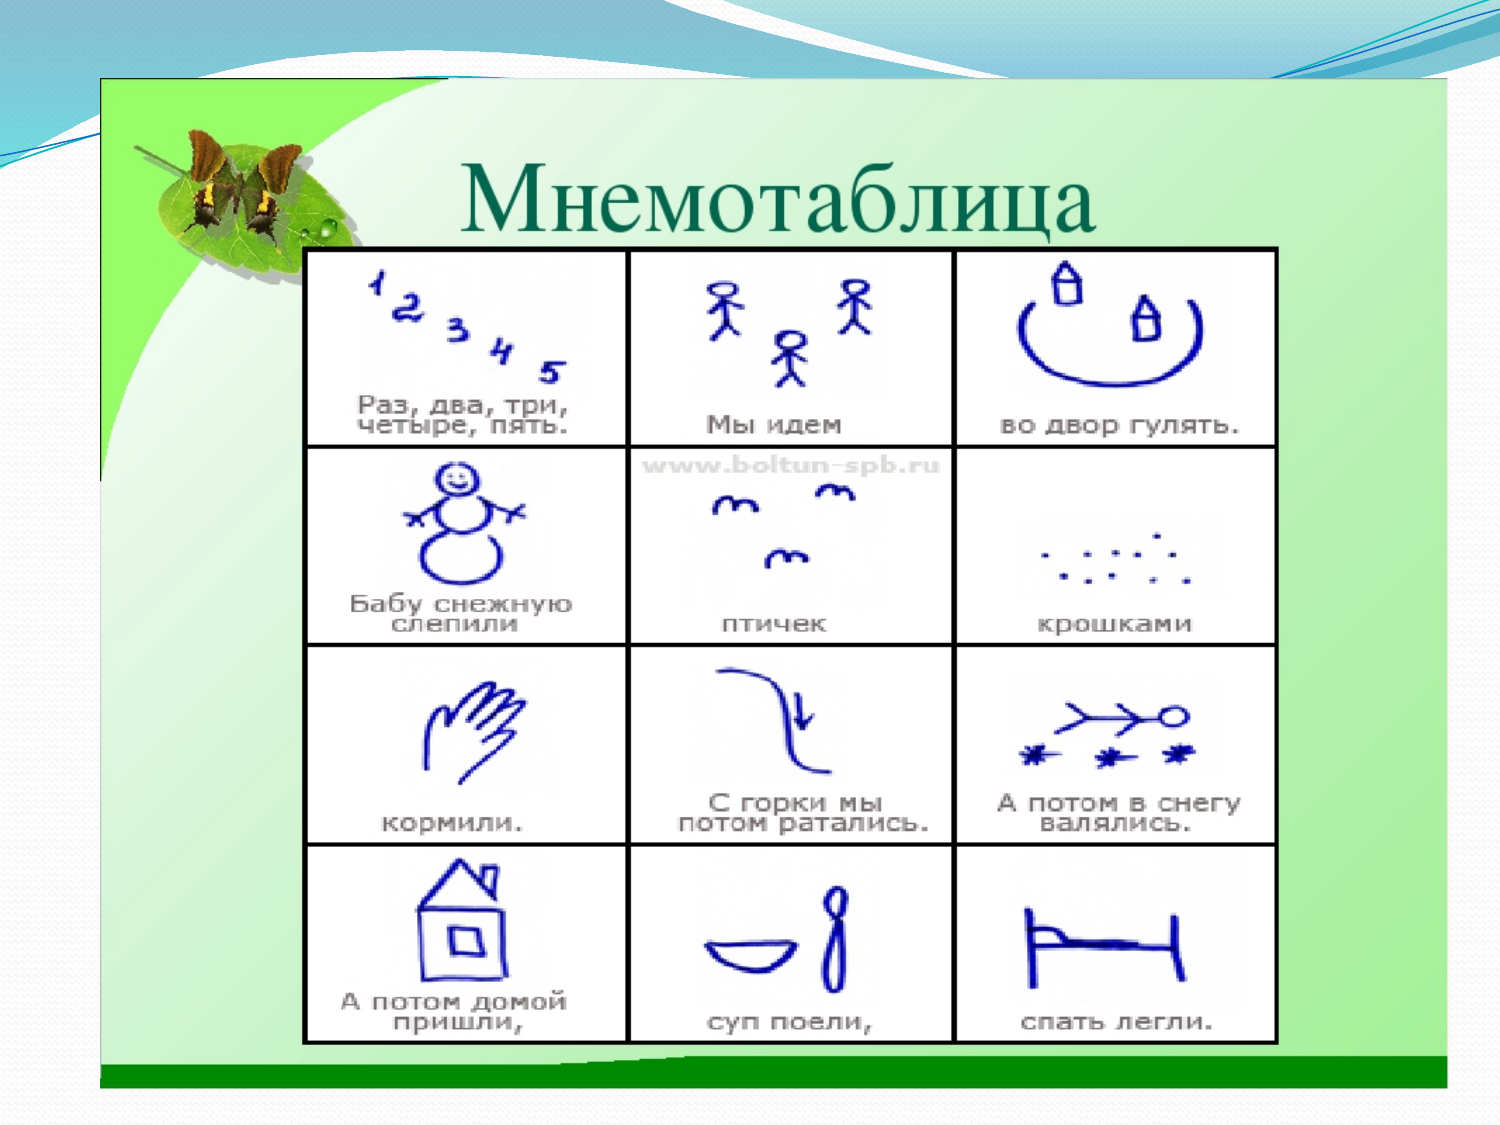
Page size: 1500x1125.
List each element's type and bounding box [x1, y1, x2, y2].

picture [100, 77, 1449, 1090]
